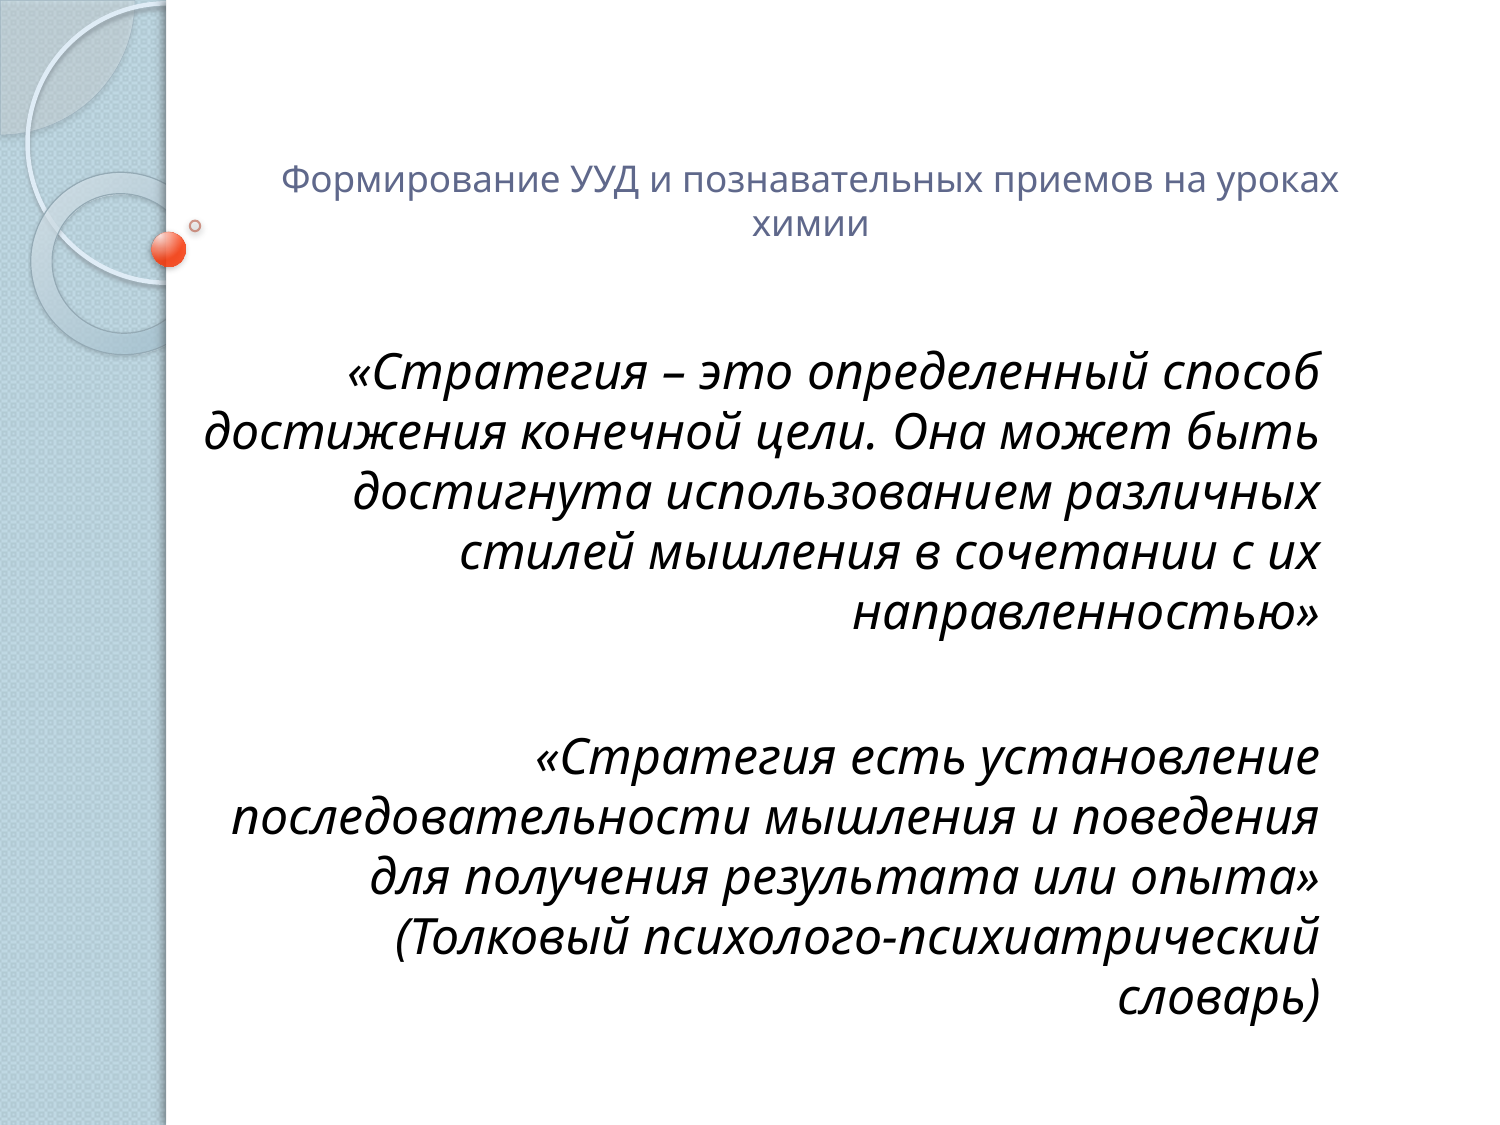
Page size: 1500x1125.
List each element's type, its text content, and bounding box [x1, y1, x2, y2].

title Формирование УУД и познавательных приемов на уроках химии [234, 19, 1388, 364]
subtitle «Стратегия – это определенный способ достижения конечной цели. Она может быть достигнута использованием различных стилей мышления в сочетании с их направленностью» «Стратегия есть установление последовательности мышления и поведения для получения результата или опыта» (Толковый психолого-психиатрический словарь) [163, 339, 1337, 926]
